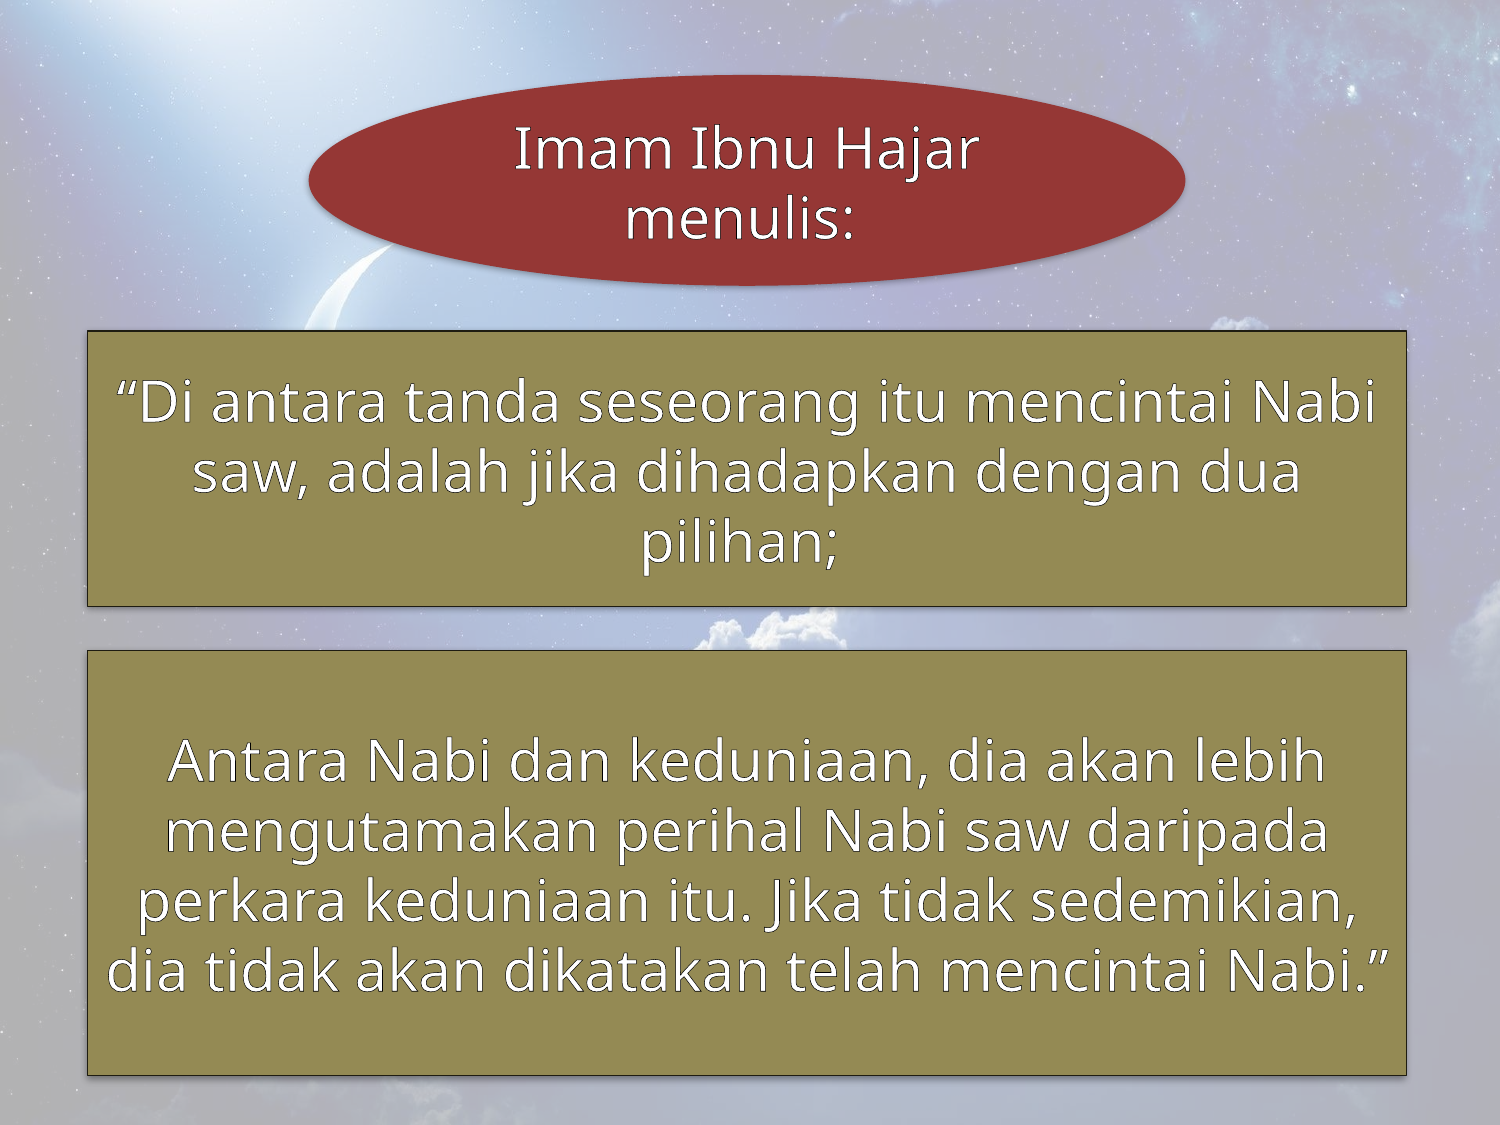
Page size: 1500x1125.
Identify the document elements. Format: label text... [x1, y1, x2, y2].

text_box “Di antara tanda seseorang itu mencintai Nabi saw, adalah jika dihadapkan dengan dua pilihan; [87, 330, 1407, 607]
text_box Imam Ibnu Hajar menulis: [308, 74, 1186, 286]
text_box Antara Nabi dan keduniaan, dia akan lebih mengutamakan perihal Nabi saw daripada perkara keduniaan itu. Jika tidak sedemikian, dia tidak akan dikatakan telah mencintai Nabi.” [87, 650, 1407, 1076]
